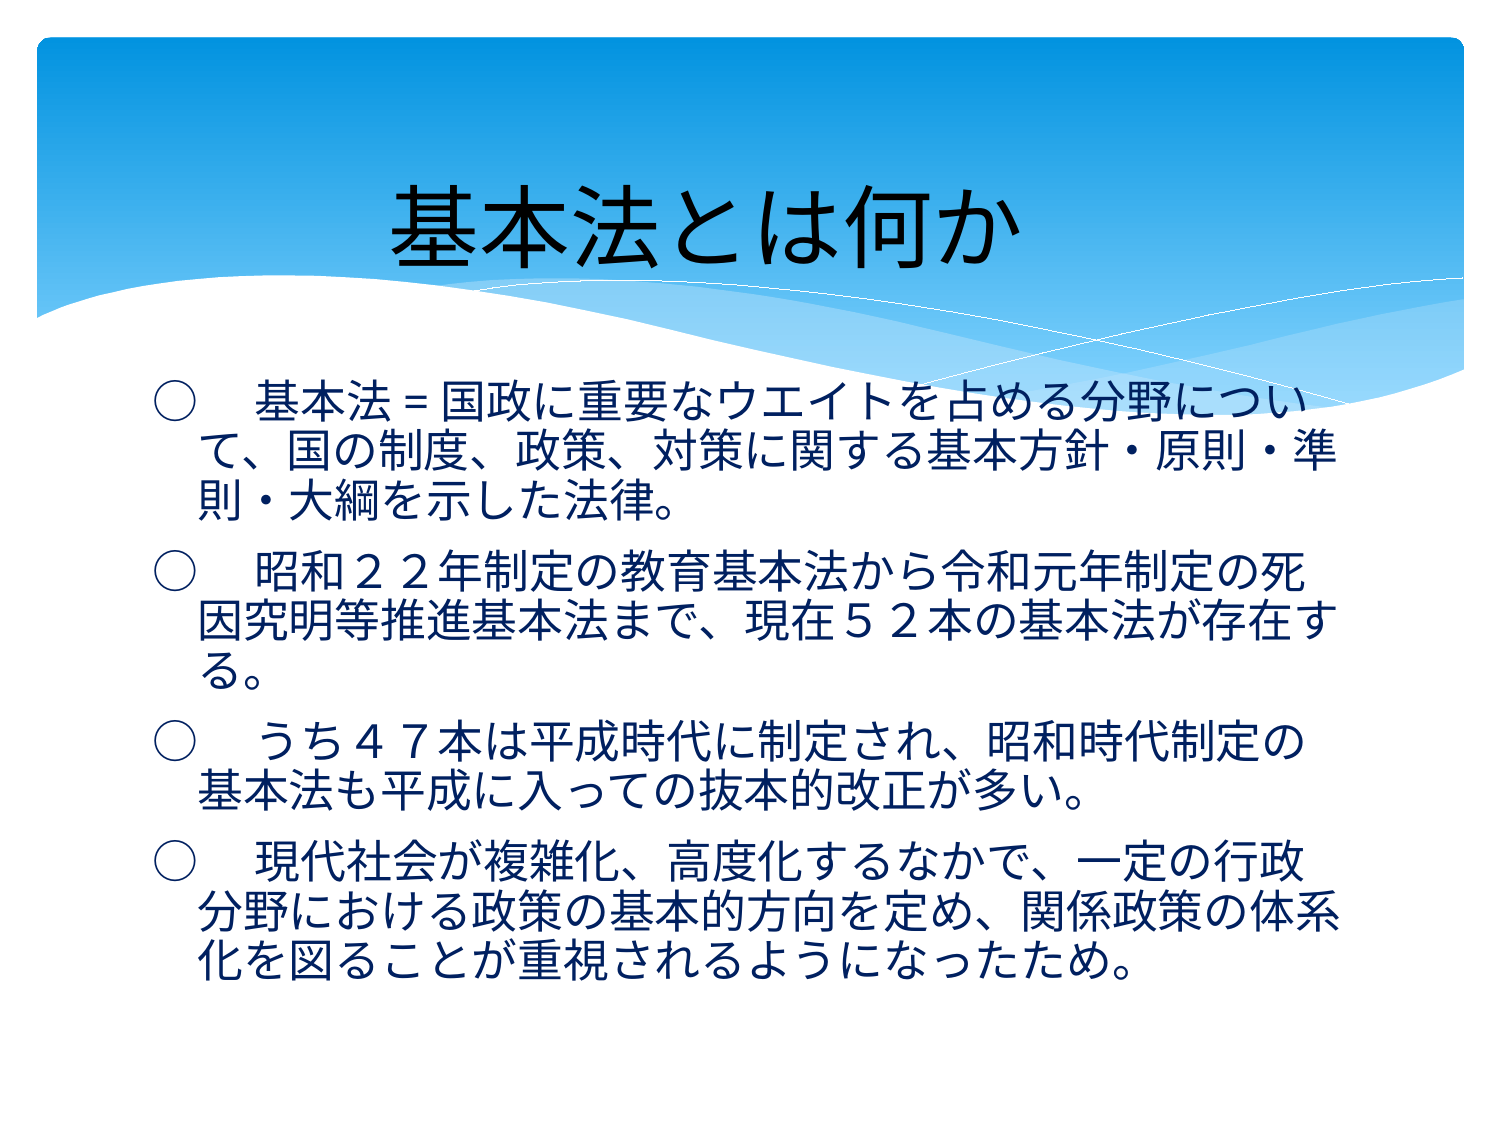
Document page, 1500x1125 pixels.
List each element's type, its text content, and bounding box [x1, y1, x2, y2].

list ○ 基本法=国政に重要なウエイトを占める分野について、国の制度、政策、対策に関する基本方針・原則・準則・大綱を示した法律。 ○ 昭和２２年制定の教育基本法から令和元年制定の死因究明等推進基本法まで、現在５２本の基本法が存在する。 ○ うち４７本は平成時代に制定され、昭和時代制定の基本法も平成に入っての抜本的改正が多い。 ○ 現代社会が複雑化、高度化するなかで、一定の行政分野における政策の基本的方向を定め、関係政策の体系化を図ることが重視されるようになったため。 [137, 371, 1363, 1020]
title 基本法とは何か [73, 162, 1340, 288]
